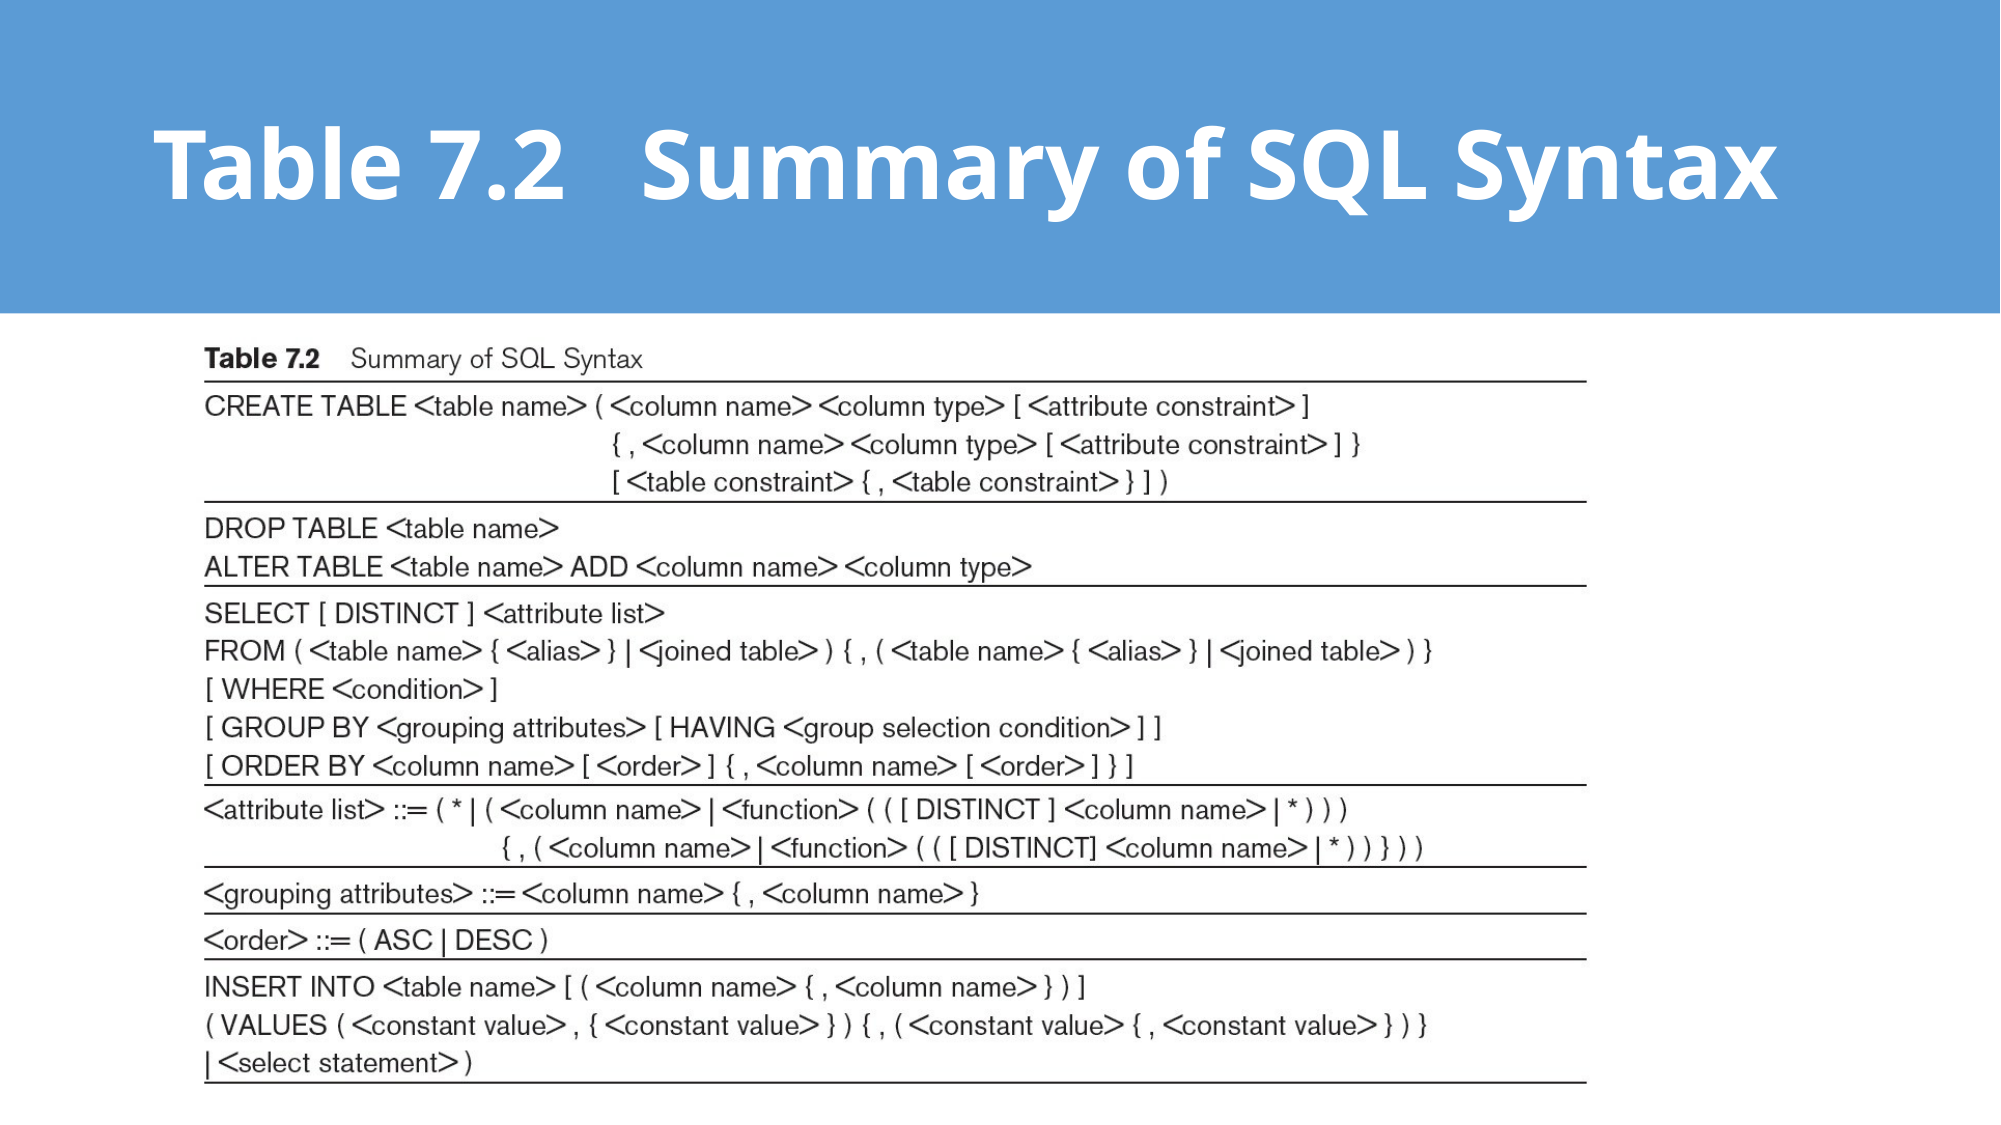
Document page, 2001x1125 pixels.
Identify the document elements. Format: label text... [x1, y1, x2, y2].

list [196, 337, 1596, 1091]
title Table 7.2 Summary of SQL Syntax [137, 59, 1863, 278]
text_box [0, 0, 2000, 314]
